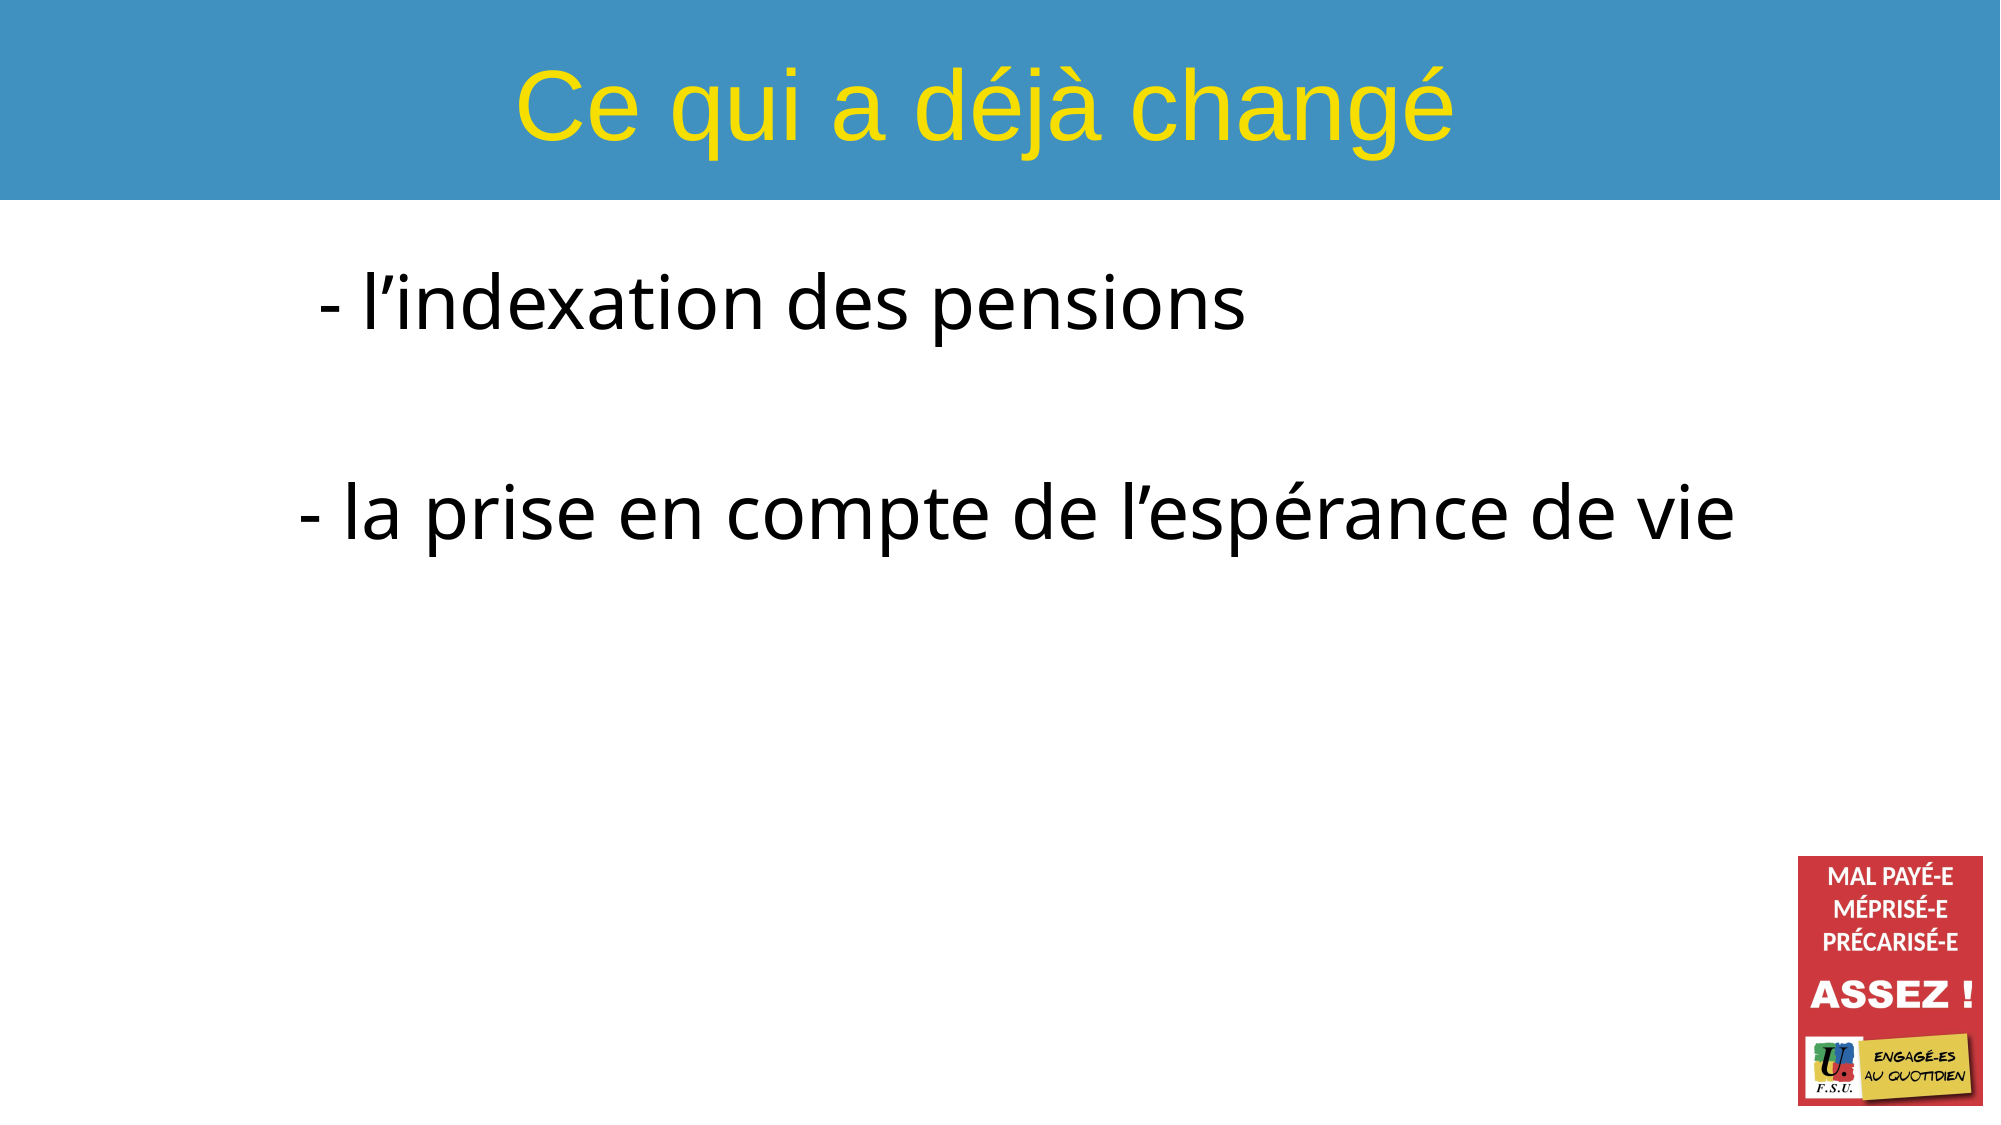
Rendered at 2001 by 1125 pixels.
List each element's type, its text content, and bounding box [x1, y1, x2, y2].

text_box - l’indexation des pensions - la prise en compte de l’espérance de vie [283, 247, 1891, 960]
text_box Ce qui a déjà changé [0, 0, 2000, 200]
picture [1798, 856, 1983, 1106]
